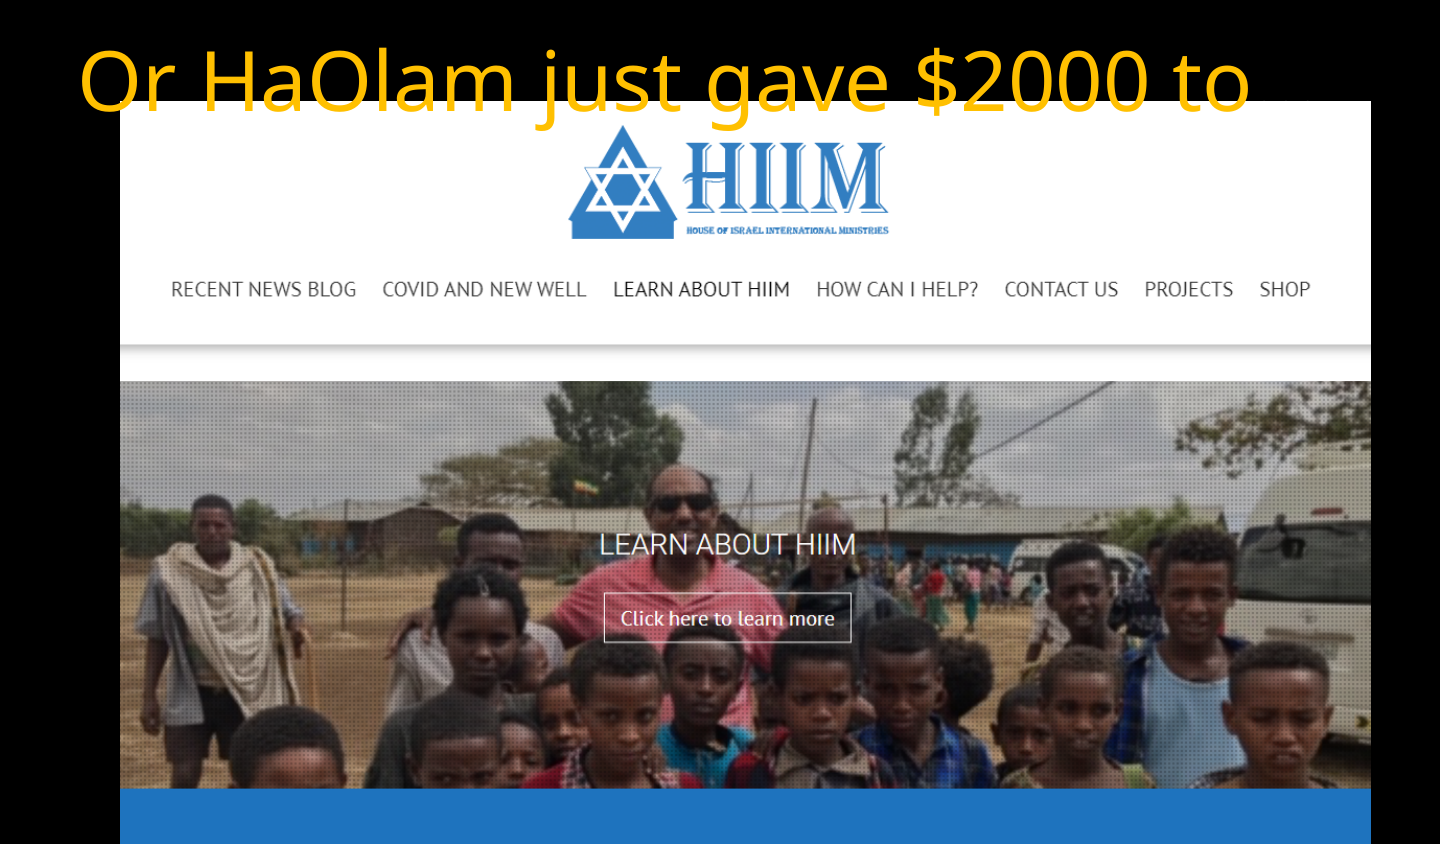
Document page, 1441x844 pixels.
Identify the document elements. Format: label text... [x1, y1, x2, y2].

picture [119, 101, 1371, 844]
list Or HaOlam just gave $2000 to… [45, 34, 1396, 844]
